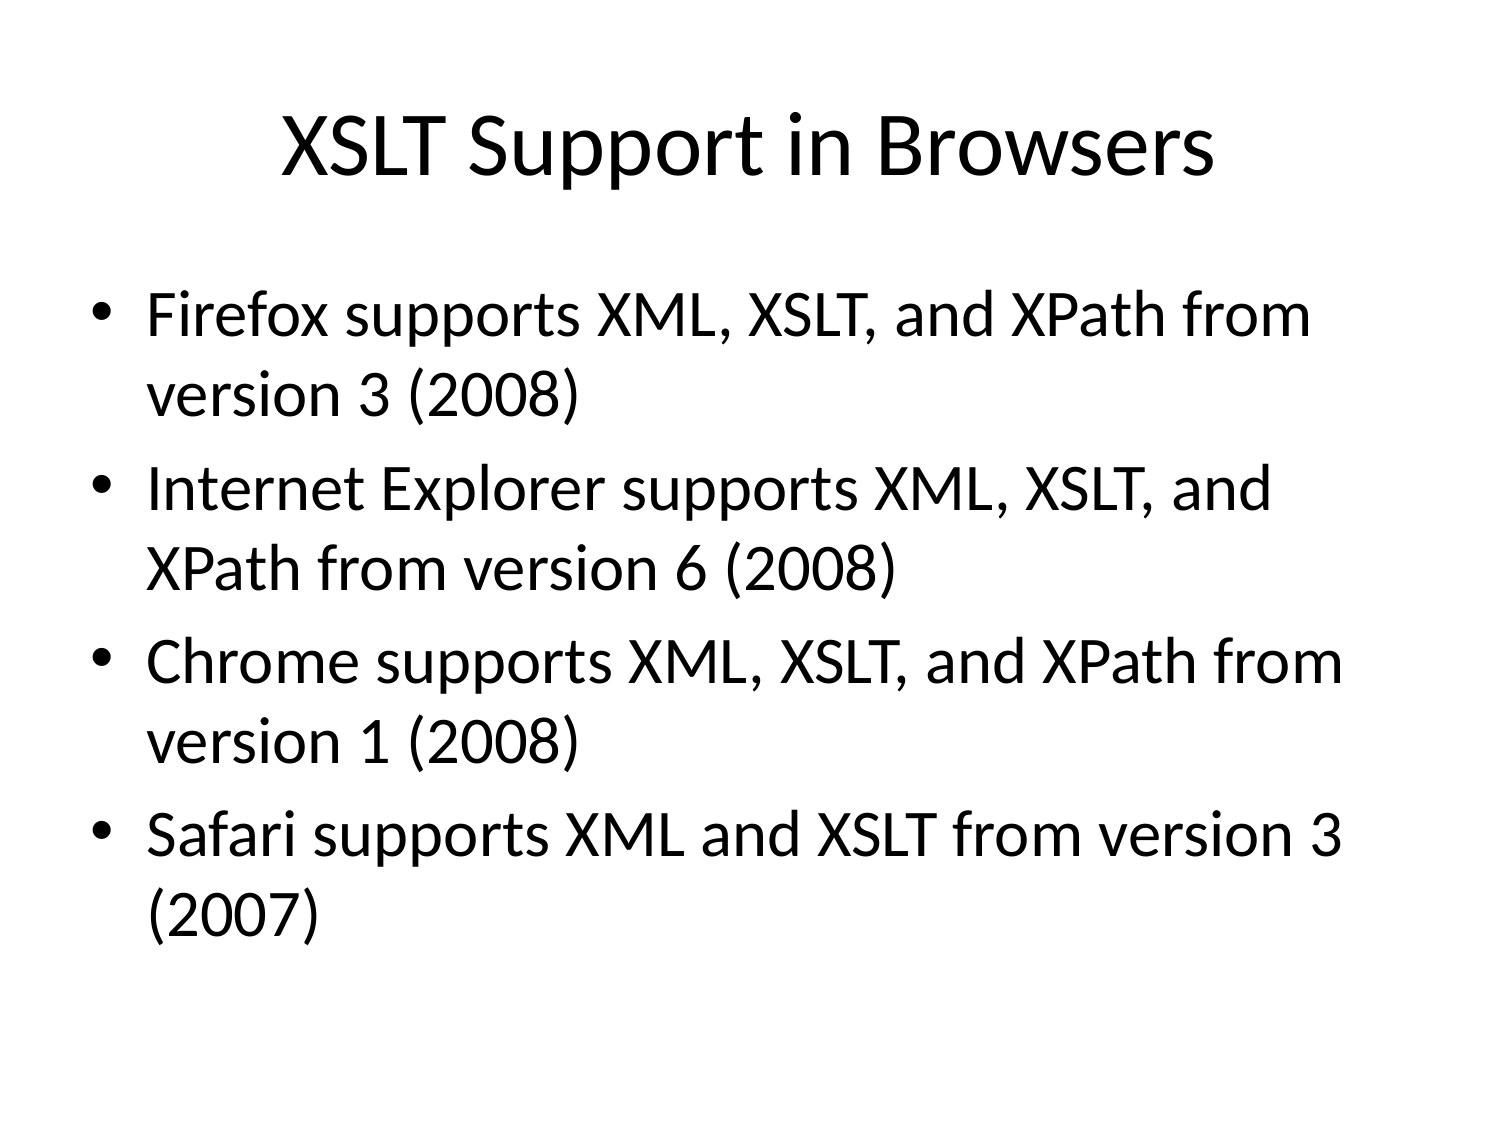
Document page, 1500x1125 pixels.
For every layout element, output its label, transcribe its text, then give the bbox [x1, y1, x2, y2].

list Firefox supports XML, XSLT, and XPath from version 3 (2008) Internet Explorer supports XML, XSLT, and XPath from version 6 (2008) Chrome supports XML, XSLT, and XPath from version 1 (2008) Safari supports XML and XSLT from version 3 (2007) [75, 262, 1425, 1005]
title XSLT Support in Browsers [75, 45, 1425, 233]
